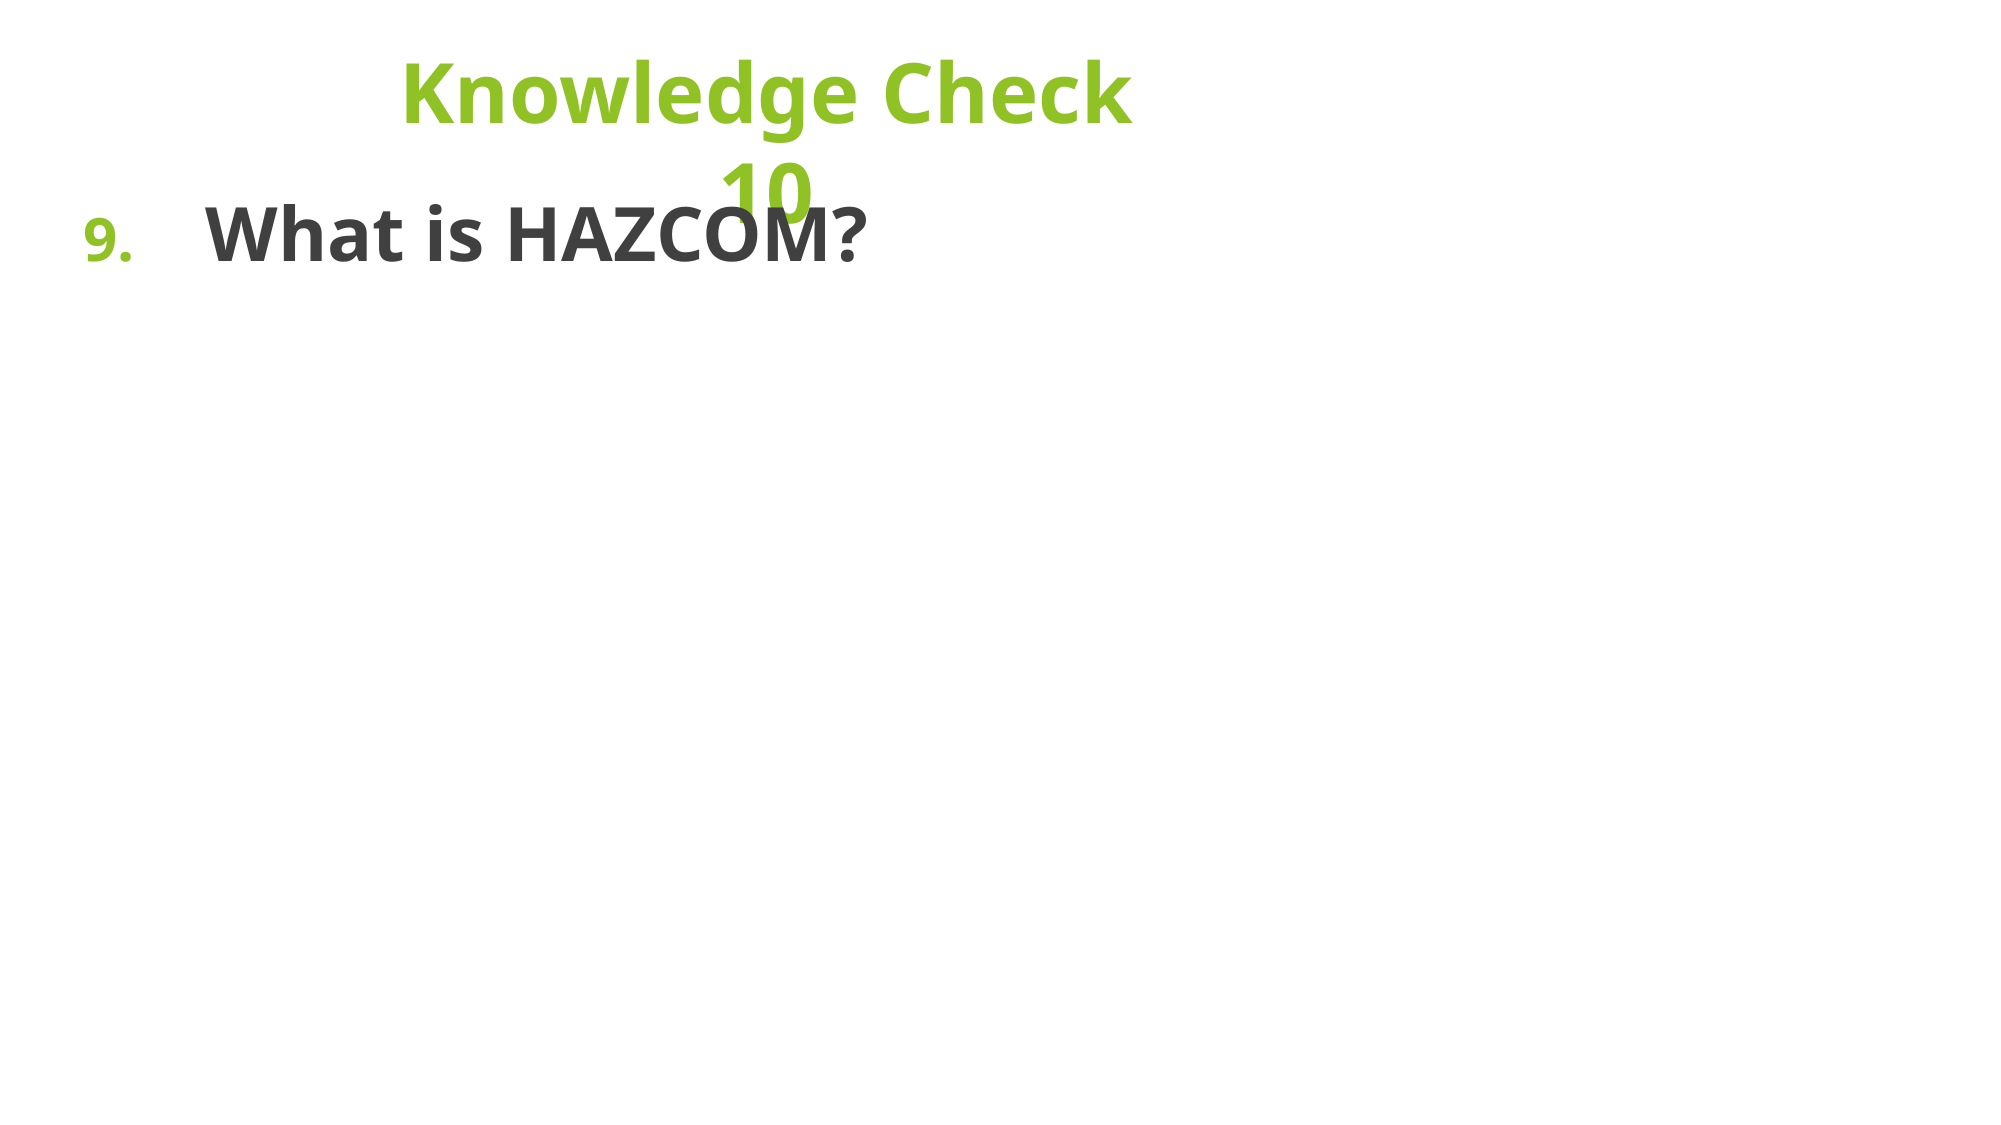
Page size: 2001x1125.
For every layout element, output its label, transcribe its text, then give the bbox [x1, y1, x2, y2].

text_box What is HAZCOM? [68, 179, 1750, 1125]
title Knowledge Check 10 [327, 33, 1206, 179]
